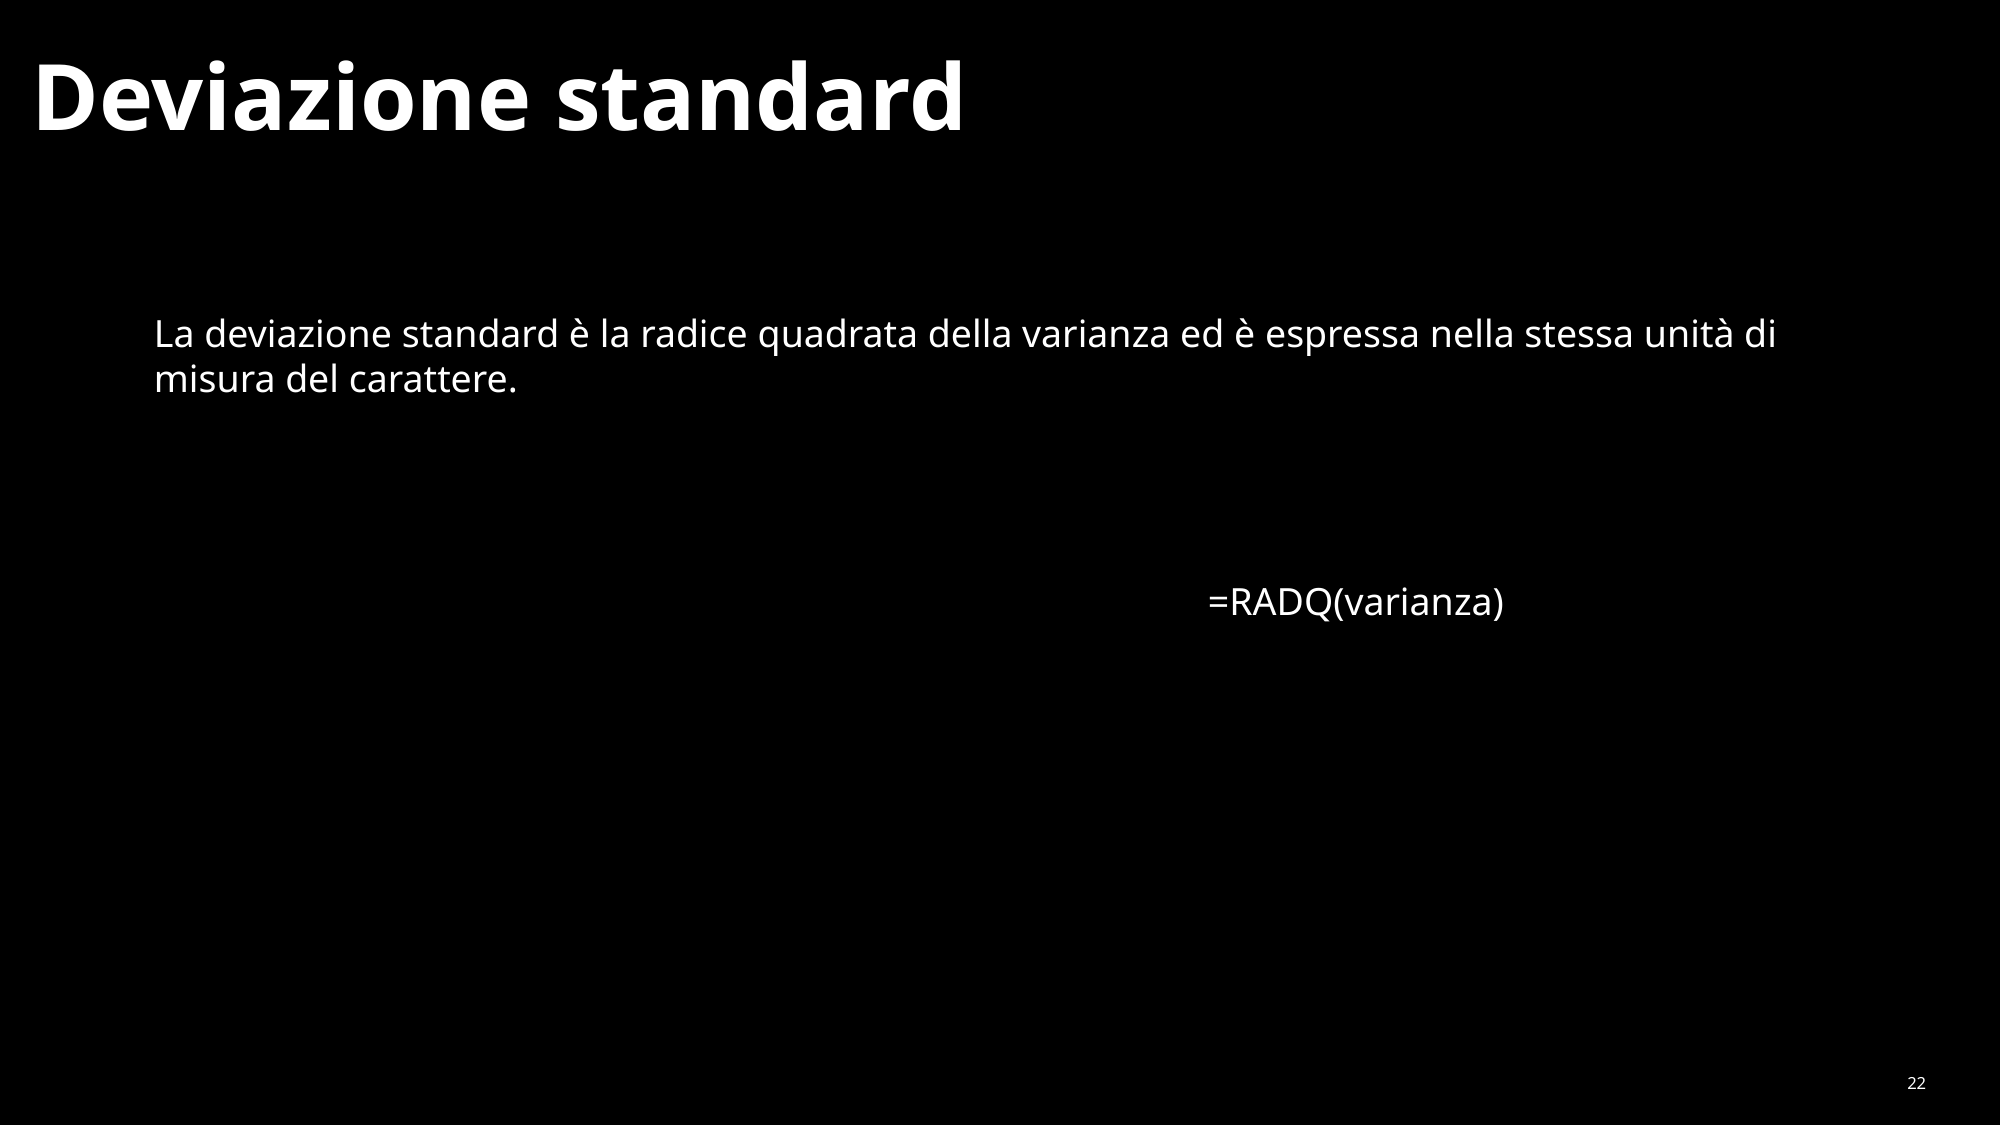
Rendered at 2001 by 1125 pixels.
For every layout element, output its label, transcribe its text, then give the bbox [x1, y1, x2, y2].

slide_number 22 [1870, 1054, 1942, 1114]
text_box La deviazione standard è la radice quadrata della varianza ed è espressa nella stessa unità di misura del carattere. [139, 303, 1861, 408]
title Deviazione standard [16, 0, 1650, 159]
text_box =RADQ(varianza) [1193, 570, 1598, 631]
